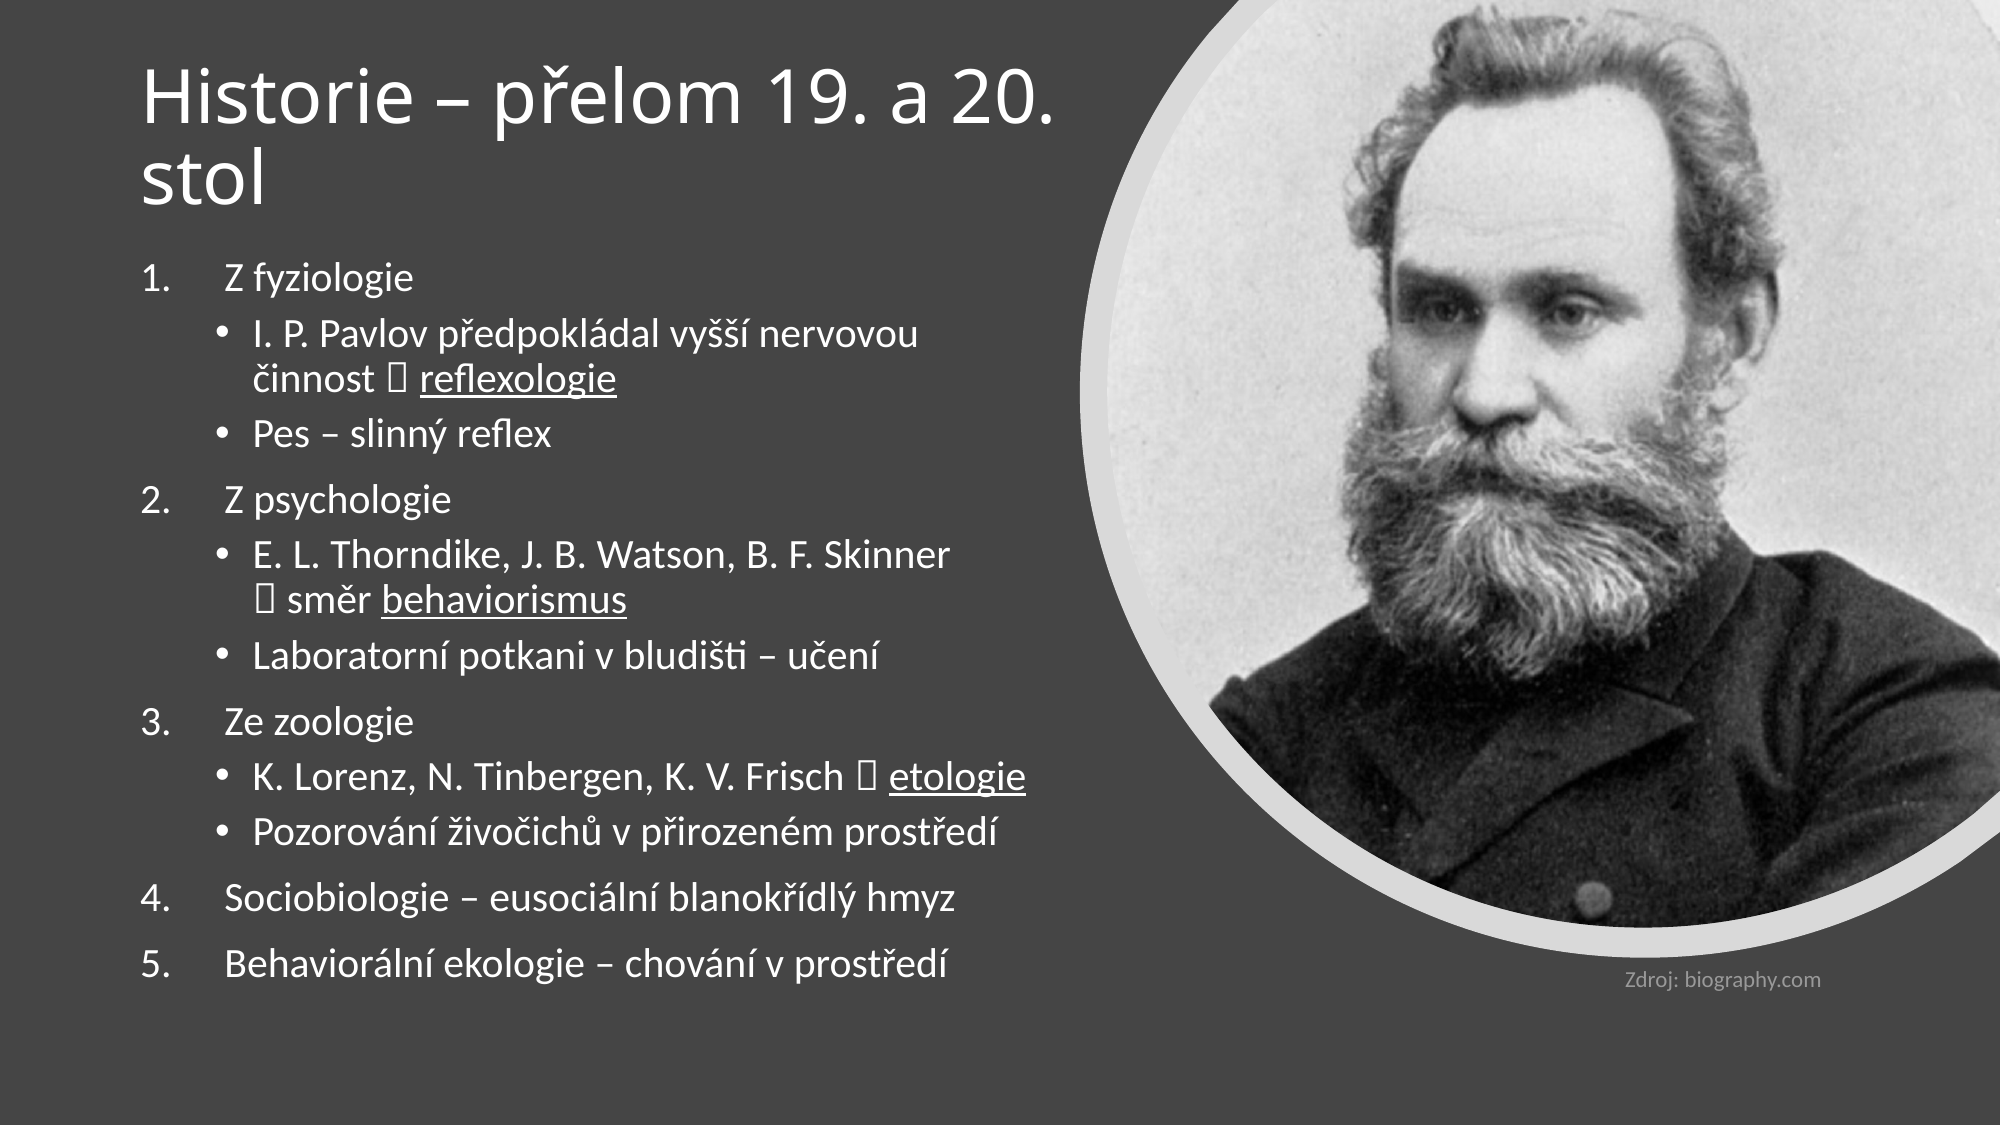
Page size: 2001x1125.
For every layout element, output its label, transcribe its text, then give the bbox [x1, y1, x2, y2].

text_box [1460, 928, 1830, 958]
text_box [1078, 215, 1107, 570]
list Z fyziologie I. P. Pavlov předpokládal vyšší nervovou činnost  reflexologie Pes – slinný reflex Z psychologie E. L. Thorndike, J. B. Watson, B. F. Skinner  směr behaviorismus Laboratorní potkani v bludišti – učení Ze zoologie K. Lorenz, N. Tinbergen, K. V. Frisch  etologie Pozorování živočichů v přirozeném prostředí Sociobiologie – eusociální blanokřídlý hmyz Behaviorální ekologie – chování v prostředí [125, 248, 1046, 1094]
title Historie – přelom 19. a 20. stol [125, 30, 1080, 249]
picture [1107, 0, 2000, 928]
text_box Zdroj: biography.com [1610, 957, 1863, 1000]
